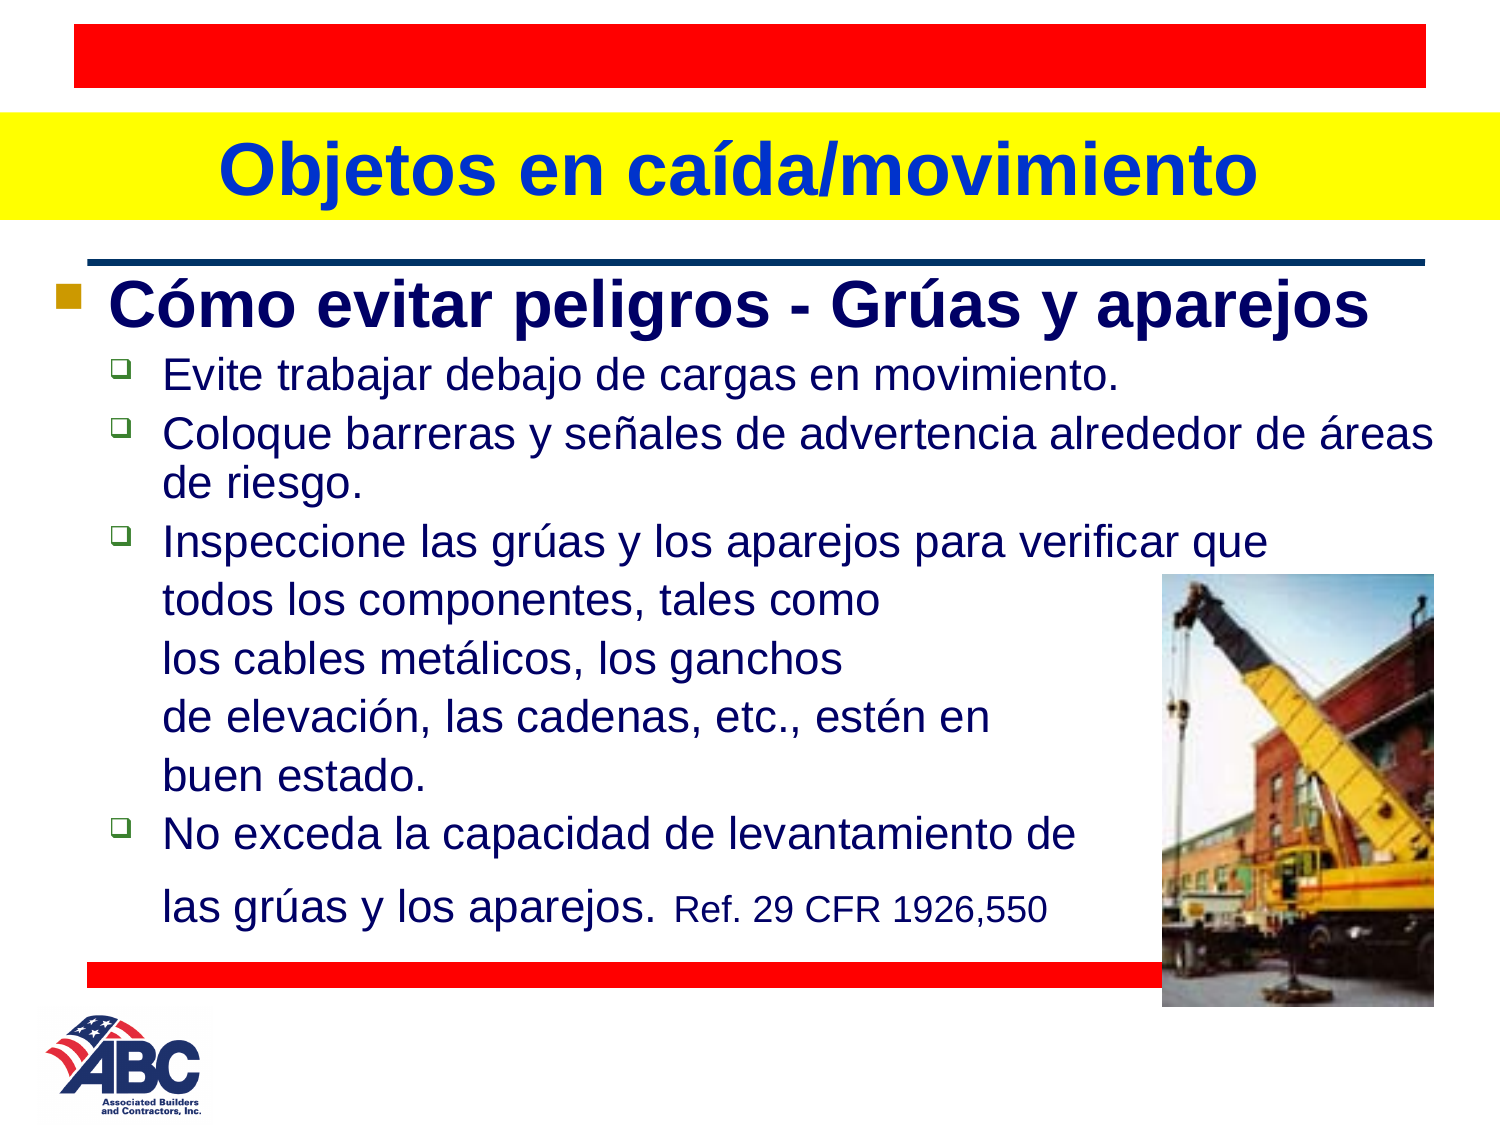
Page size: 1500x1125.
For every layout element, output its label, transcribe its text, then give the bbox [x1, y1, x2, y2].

list Cómo evitar peligros - Grúas y aparejos Evite trabajar debajo de cargas en movimiento. Coloque barreras y señales de advertencia alrededor de áreas de riesgo. Inspeccione las grúas y los aparejos para verificar que todos los componentes, tales como los cables metálicos, los ganchos de elevación, las cadenas, etc., estén en buen estado. No exceda la capacidad de levantamiento de las grúas y los aparejos. Ref. 29 CFR 1926,550 [37, 262, 1463, 1000]
picture [37, 1006, 213, 1125]
title Objetos en caída/movimiento [0, 112, 1500, 220]
picture [1162, 574, 1434, 1007]
